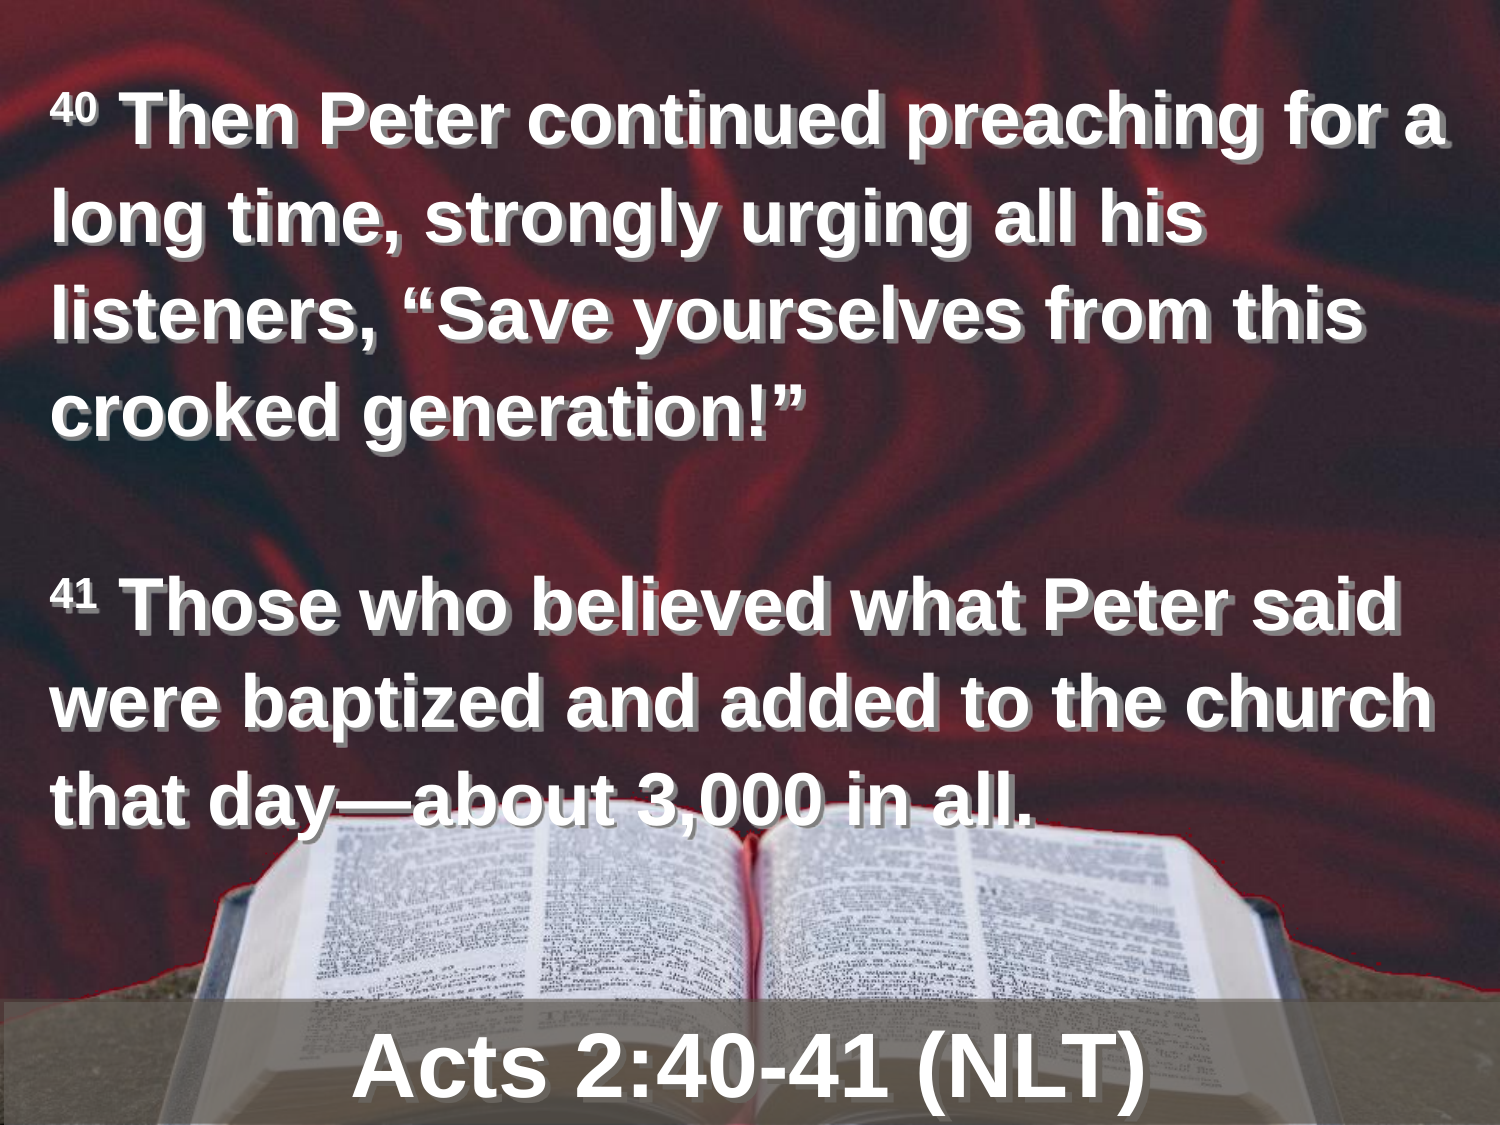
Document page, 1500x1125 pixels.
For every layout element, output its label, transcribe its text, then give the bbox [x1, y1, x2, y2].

text_box 40 Then Peter continued preaching for a long time, strongly urging all his listeners, “Save yourselves from this crooked generation!” 41 Those who believed what Peter said were baptized and added to the church that day—about 3,000 in all. [34, 55, 1466, 945]
text_box Acts 2:40-41 (NLT) [0, 998, 1500, 1124]
picture [0, 0, 1500, 998]
